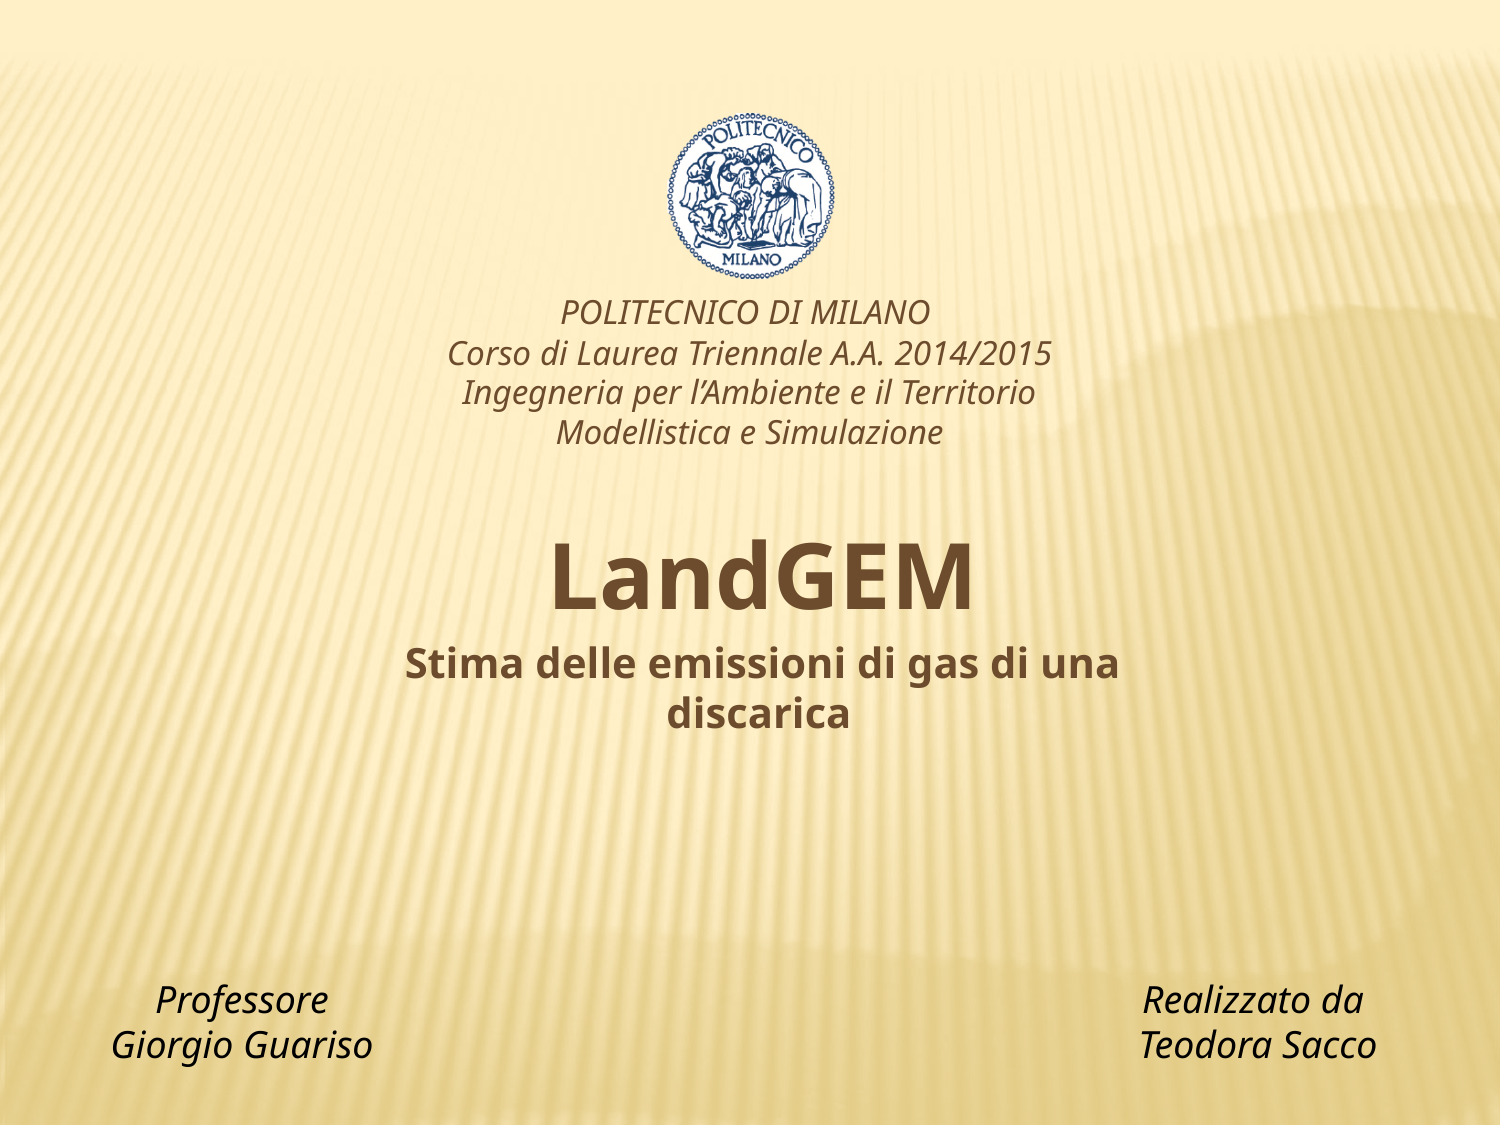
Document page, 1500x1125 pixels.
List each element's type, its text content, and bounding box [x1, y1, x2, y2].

subtitle LandGEM Stima delle emissioni di gas di una discarica [297, 538, 1229, 716]
text_box Realizzato da Teodora Sacco [1086, 968, 1430, 1074]
picture [666, 113, 840, 280]
text_box Professore Giorgio Guariso [94, 968, 390, 1074]
text_box POLITECNICO DI MILANO Corso di Laurea Triennale A.A. 2014/2015 Ingegneria per l’Ambiente e il Territorio Modellistica e Simulazione [242, 284, 1258, 459]
